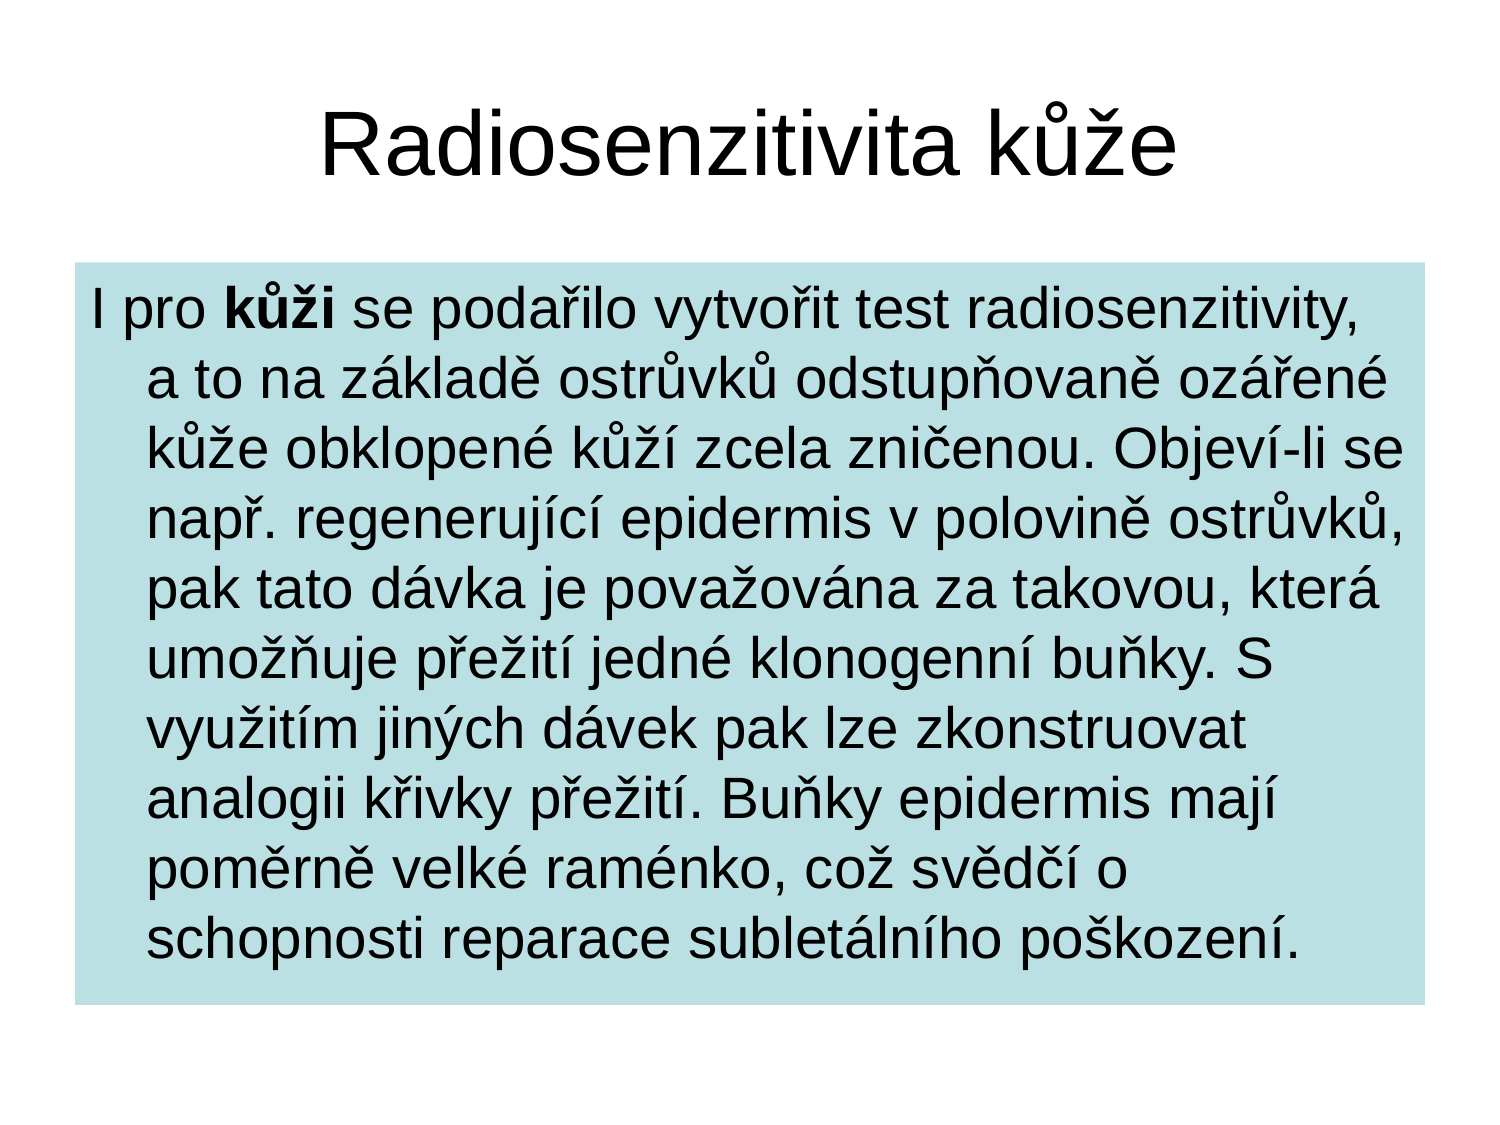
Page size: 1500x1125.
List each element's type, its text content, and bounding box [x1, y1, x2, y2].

title Radiosenzitivita kůže [74, 44, 1426, 233]
list I pro kůži se podařilo vytvořit test radiosenzitivity, a to na základě ostrůvků odstupňovaně ozářené kůže obklopené kůží zcela zničenou. Objeví-li se např. regenerující epidermis v polovině ostrůvků, pak tato dávka je považována za takovou, která umožňuje přežití jedné klonogenní buňky. S využitím jiných dávek pak lze zkonstruovat analogii křivky přežití. Buňky epidermis mají poměrně velké raménko, což svědčí o schopnosti reparace subletálního poškození. [74, 262, 1426, 1006]
